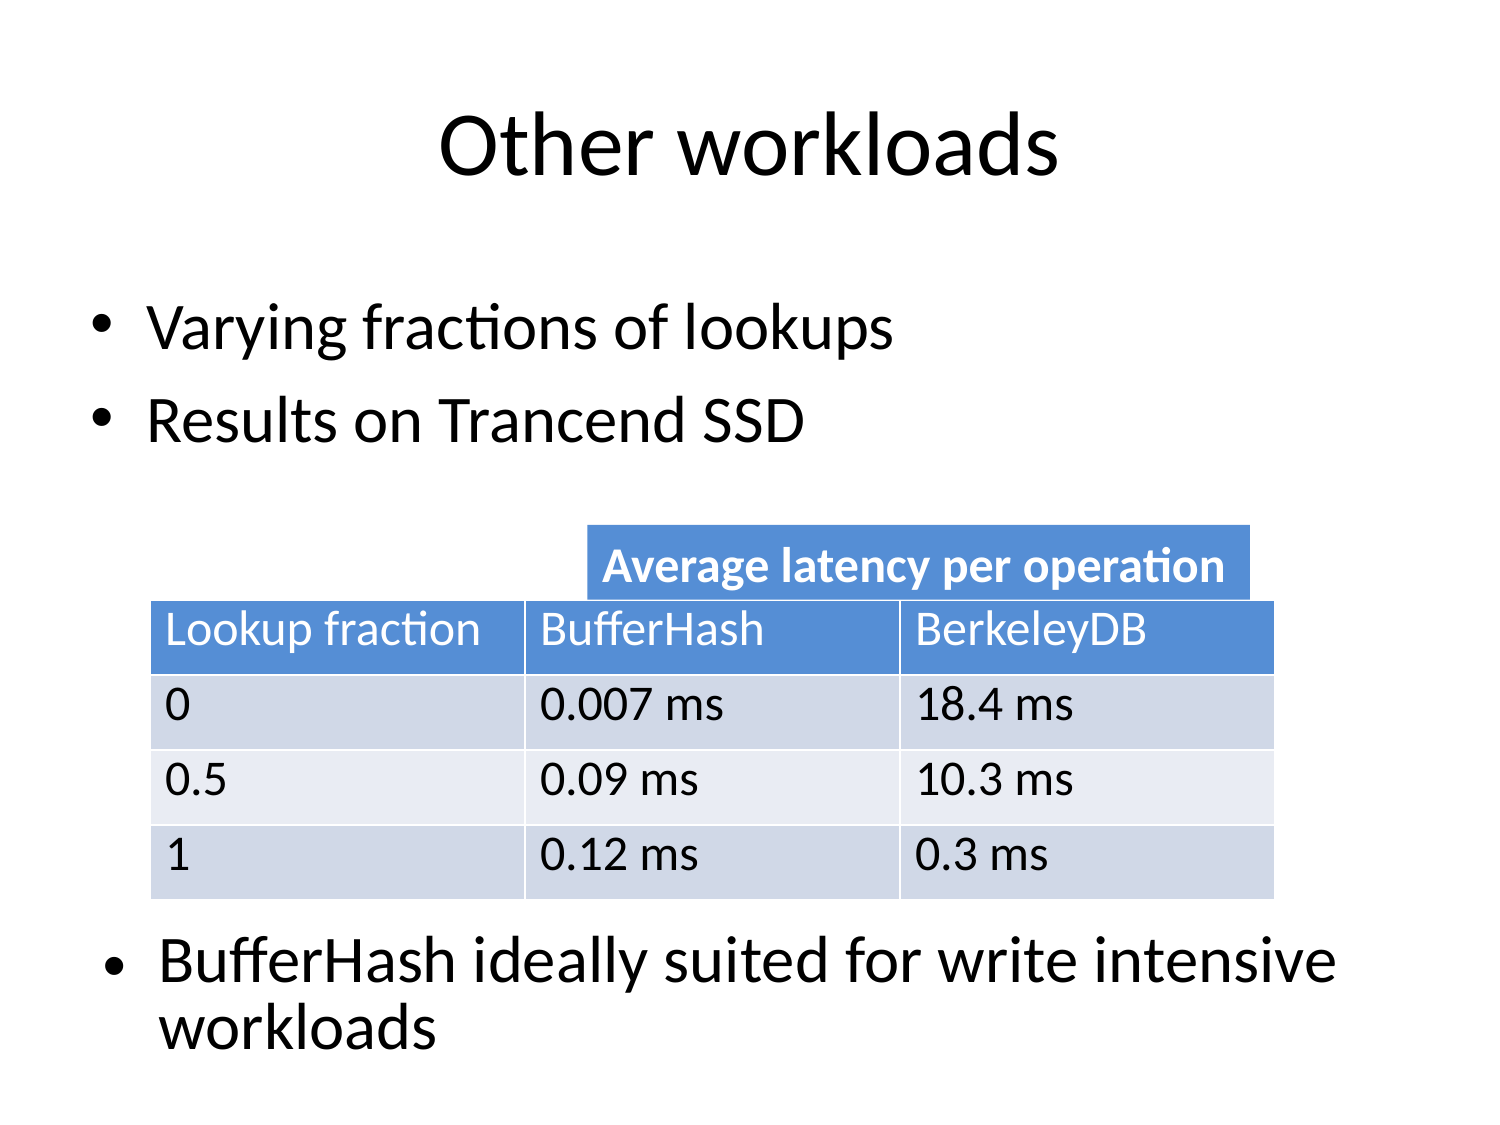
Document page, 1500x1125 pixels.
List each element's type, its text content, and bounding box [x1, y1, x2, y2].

table_cell 0.007 ms [526, 676, 899, 749]
table_header BufferHash [526, 601, 899, 674]
table_cell 0 [151, 676, 524, 749]
title Other workloads [75, 45, 1425, 233]
table_cell 1 [151, 826, 524, 899]
table_cell 0.12 ms [526, 826, 899, 899]
list Varying fractions of lookups Results on Trancend SSD [75, 275, 1413, 475]
table_cell 0.09 ms [526, 751, 899, 824]
table_cell 0.5 [151, 751, 524, 824]
table_cell 0.3 ms [901, 826, 1274, 899]
table_header Lookup fraction [151, 601, 524, 674]
table_cell 10.3 ms [901, 751, 1274, 824]
text_box Average latency per operation [587, 524, 1250, 600]
text_box BufferHash ideally suited for write intensive workloads [87, 924, 1425, 1125]
table_cell 18.4 ms [901, 676, 1274, 749]
table_header BerkeleyDB [901, 601, 1274, 674]
